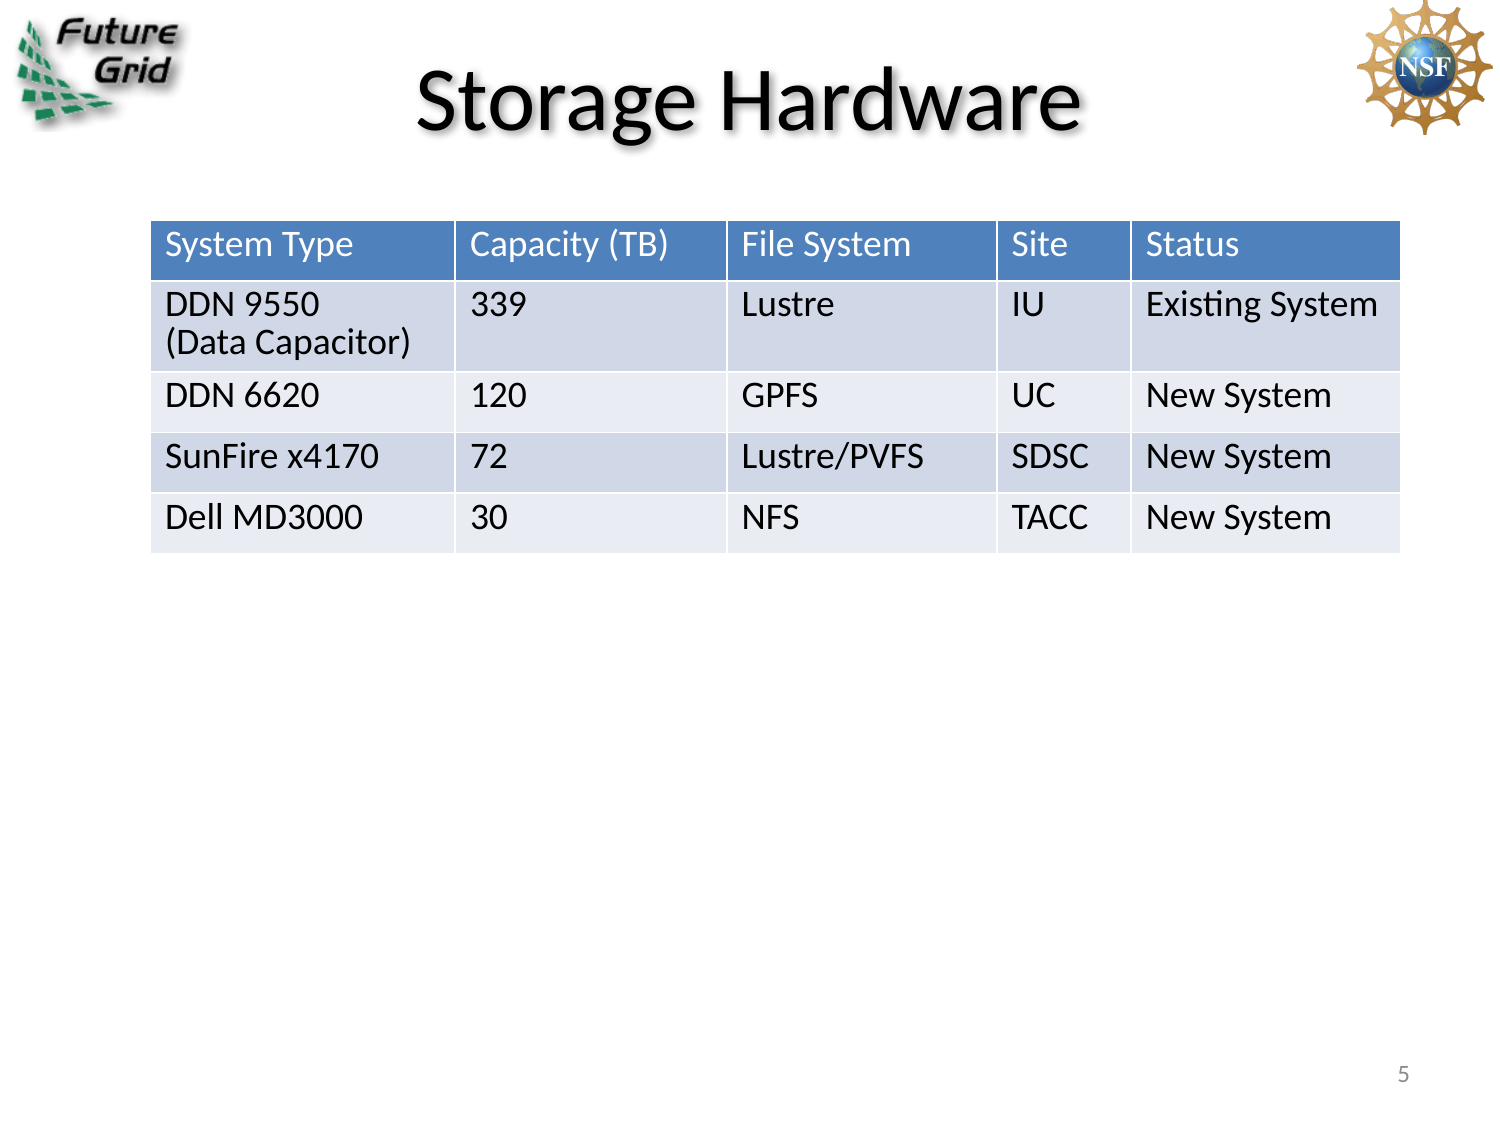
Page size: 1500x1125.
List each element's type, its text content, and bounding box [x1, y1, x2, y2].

table_cell New System [1132, 494, 1400, 553]
table_cell DDN 9550 (Data Capacitor) [151, 282, 454, 371]
table_cell UC [998, 373, 1130, 432]
table_cell 120 [456, 373, 726, 432]
table_header Status [1132, 221, 1400, 280]
table_header Site [998, 221, 1130, 280]
table_header Capacity (TB) [456, 221, 726, 280]
table_cell 30 [456, 494, 726, 553]
table_cell Lustre/PVFS [728, 433, 996, 492]
table_cell SunFire x4170 [151, 433, 454, 492]
table_cell TACC [998, 494, 1130, 553]
table_cell 339 [456, 282, 726, 371]
table_cell NFS [728, 494, 996, 553]
slide_number 5 [1074, 1042, 1425, 1103]
table_cell 72 [456, 433, 726, 492]
table_cell New System [1132, 373, 1400, 432]
table_cell IU [998, 282, 1130, 371]
table_cell Dell MD3000 [151, 494, 454, 553]
table_cell Lustre [728, 282, 996, 371]
title Storage Hardware [0, 0, 1500, 188]
table_cell GPFS [728, 373, 996, 432]
table_cell Existing System [1132, 282, 1400, 371]
table_header System Type [151, 221, 454, 280]
table_cell New System [1132, 433, 1400, 492]
table_header File System [728, 221, 996, 280]
table_cell DDN 6620 [151, 373, 454, 432]
table_cell SDSC [998, 433, 1130, 492]
